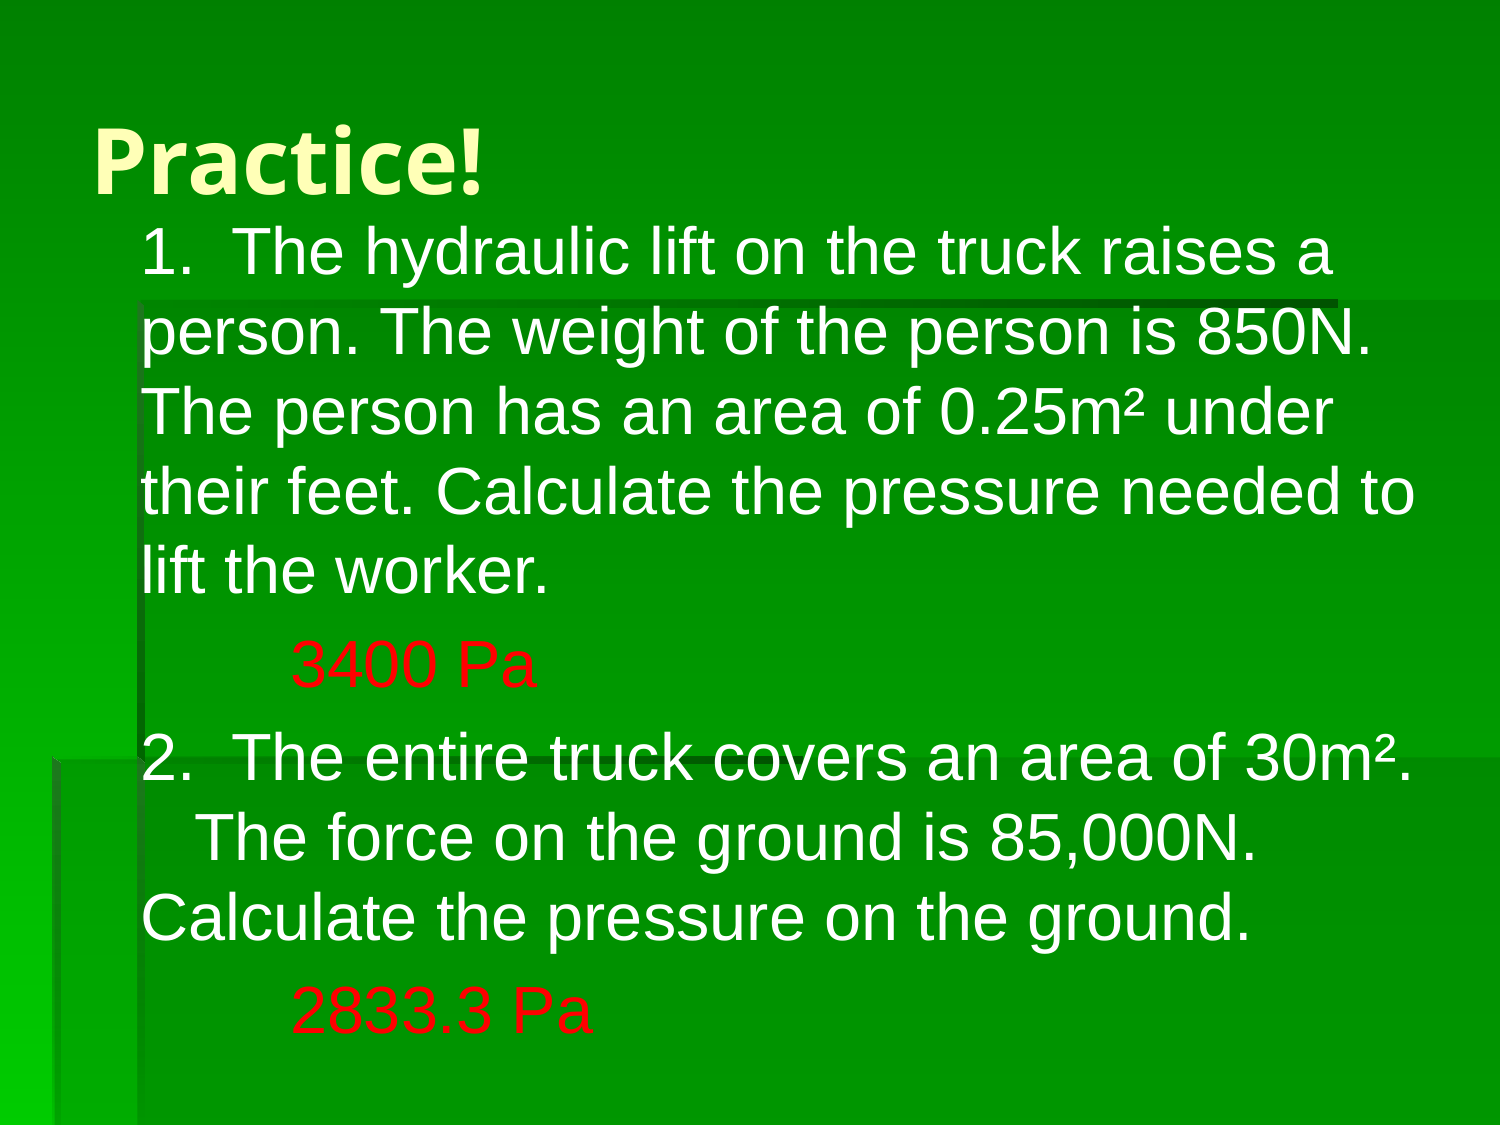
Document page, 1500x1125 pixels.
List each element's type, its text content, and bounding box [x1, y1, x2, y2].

title Practice! [74, 39, 1451, 276]
list 1. The hydraulic lift on the truck raises a person. The weight of the person is 850N. The person has an area of 0.25m² under their feet. Calculate the pressure needed to lift the worker. 3400 Pa 2. The entire truck covers an area of 30m². The force on the ground is 85,000N. Calculate the pressure on the ground. 2833.3 Pa [124, 199, 1439, 1038]
